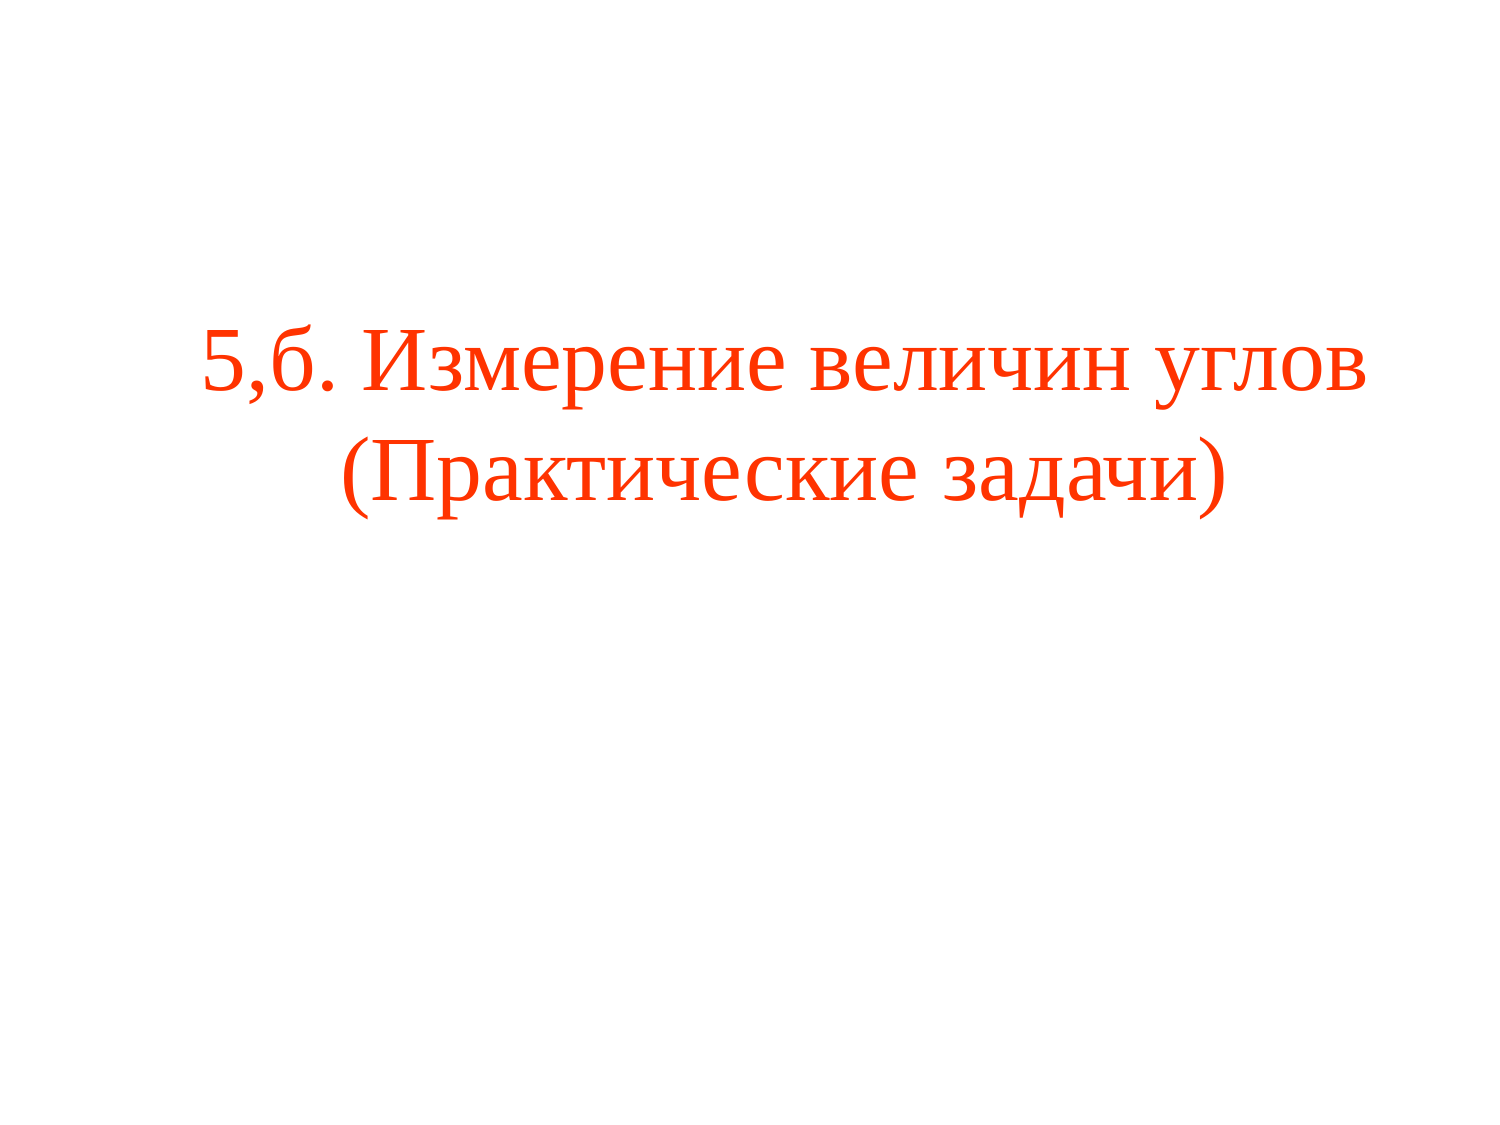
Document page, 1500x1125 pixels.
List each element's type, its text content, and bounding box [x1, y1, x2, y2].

title 5,б. Измерение величин углов (Практические задачи) [147, 314, 1423, 504]
